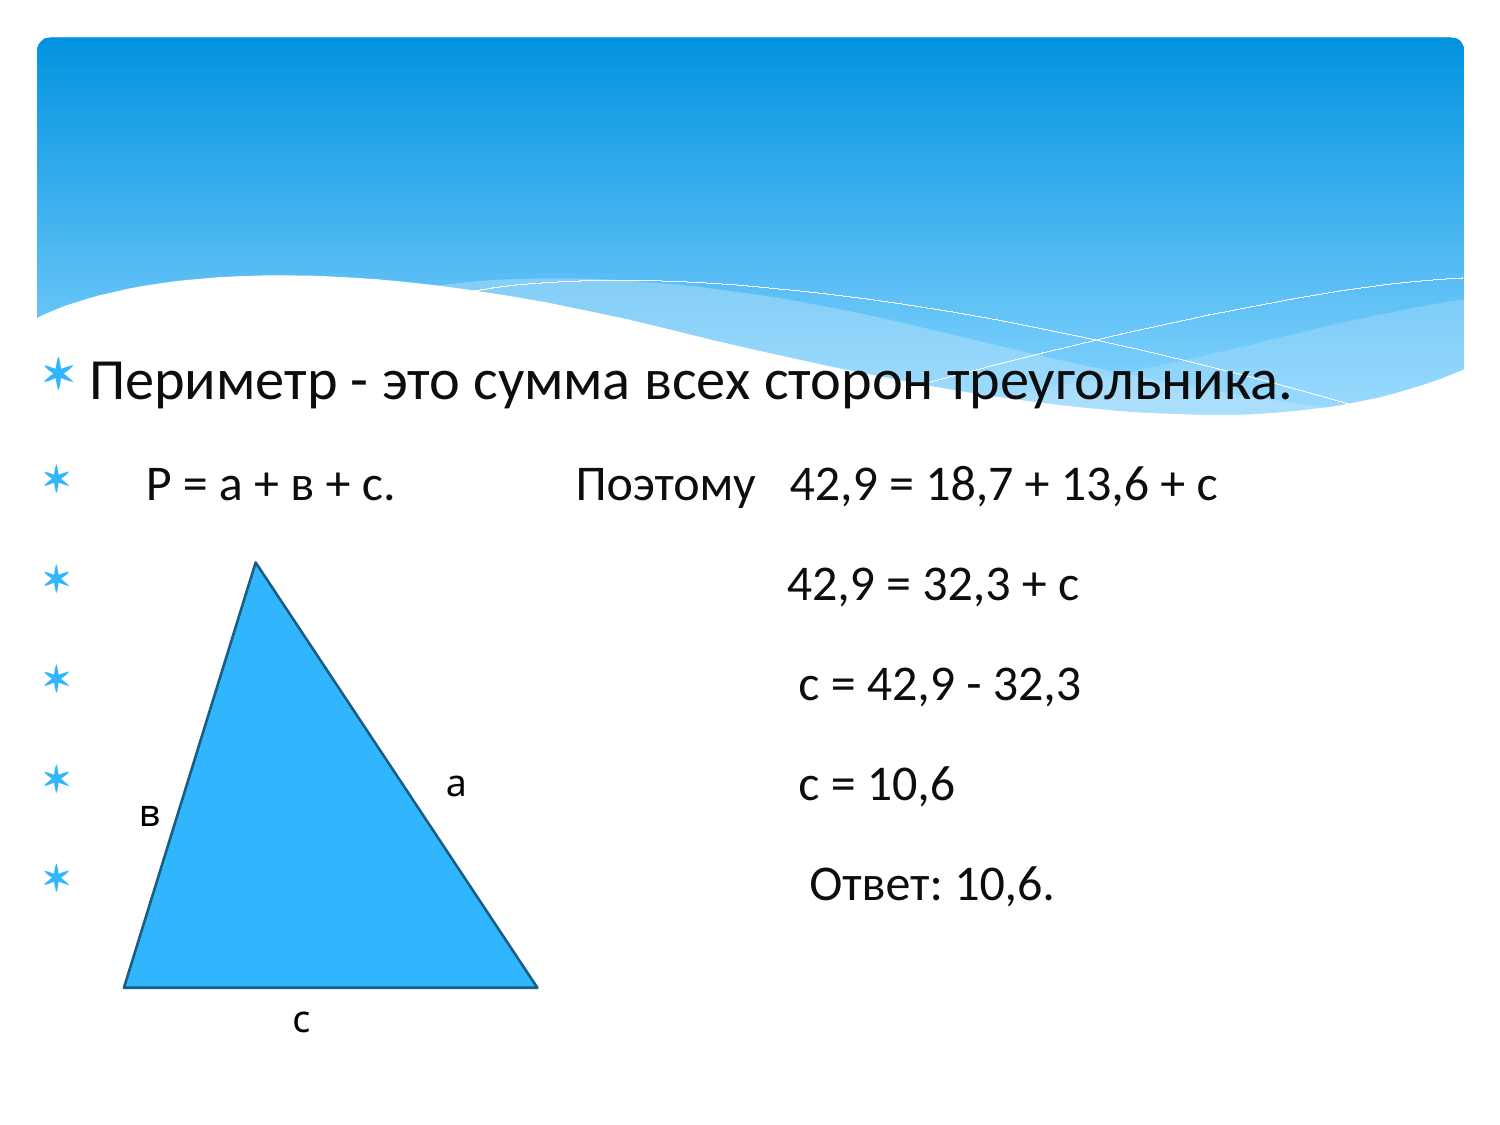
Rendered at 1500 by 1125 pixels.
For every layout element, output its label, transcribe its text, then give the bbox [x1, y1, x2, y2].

text_box с [277, 987, 331, 1048]
text_box [122, 561, 539, 990]
text_box в [123, 781, 183, 842]
text_box а [430, 751, 467, 812]
list Периметр - это сумма всех сторон треугольника. Р = а + в + с. Поэтому 42,9 = 18,7 + 13,6 + с 42,9 = 32,3 + с с = 42,9 - 32,3 с = 10,6 Ответ: 10,6. [29, 30, 1483, 1106]
